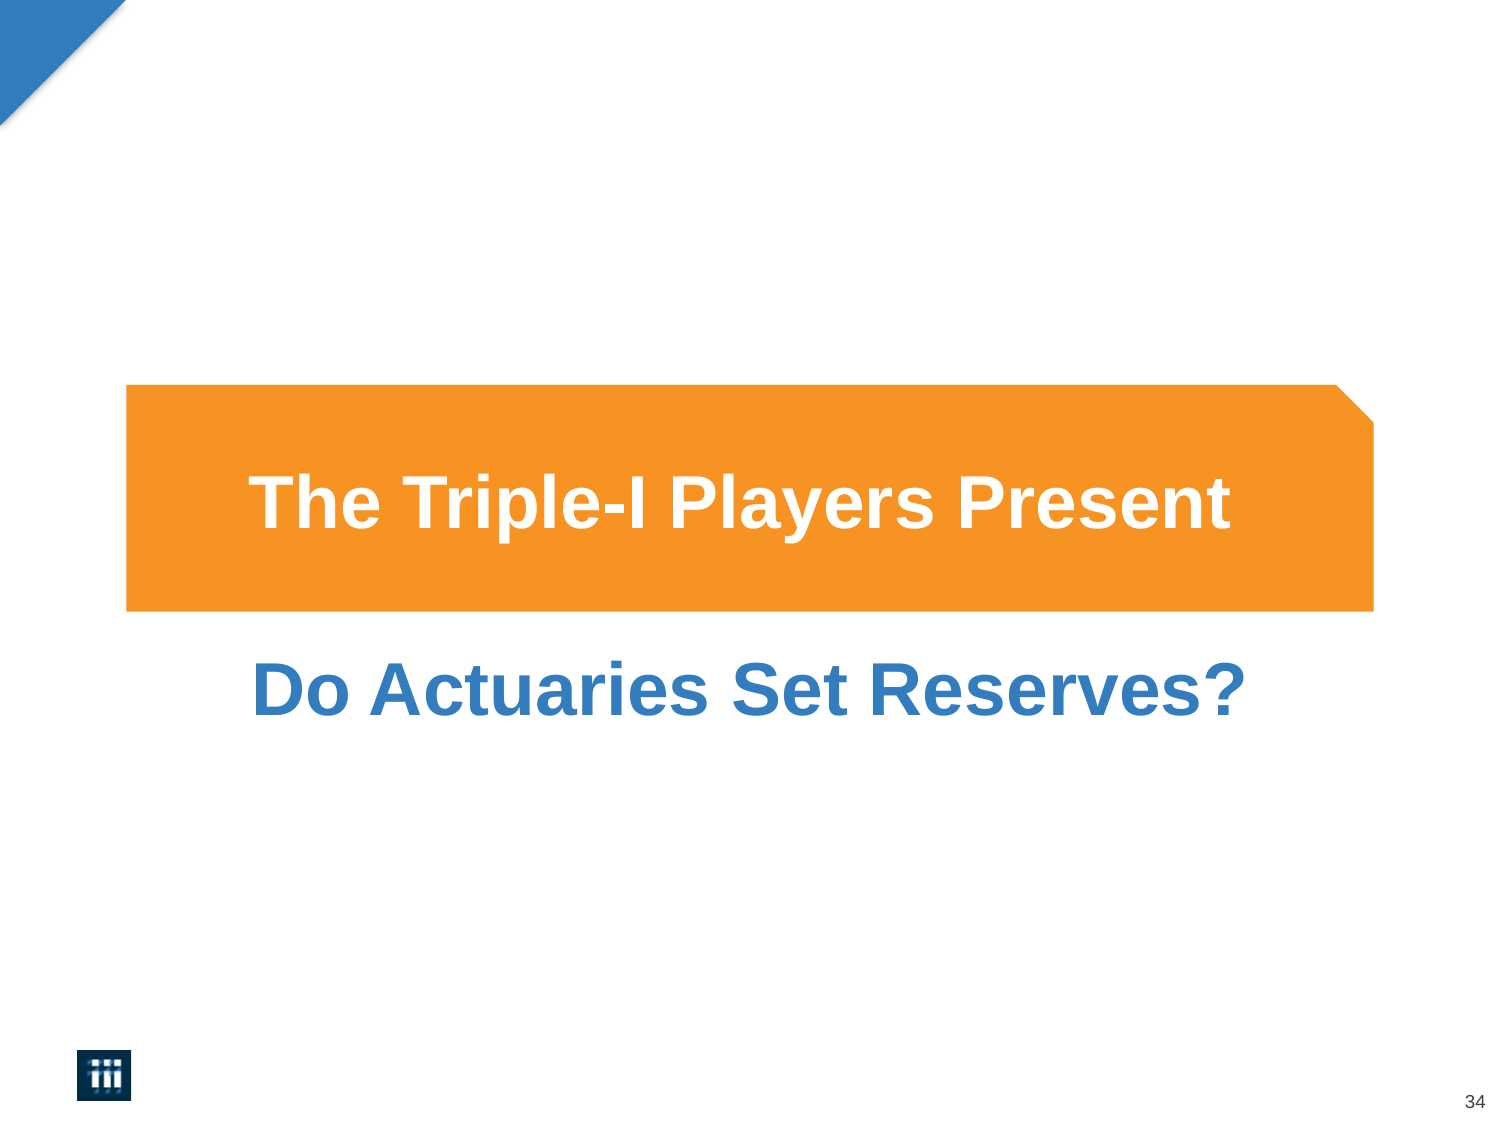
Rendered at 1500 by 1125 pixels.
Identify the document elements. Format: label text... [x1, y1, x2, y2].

text_box Do Actuaries Set Reserves? [93, 643, 1407, 739]
text_box The Triple-I Players Present [126, 384, 1374, 612]
